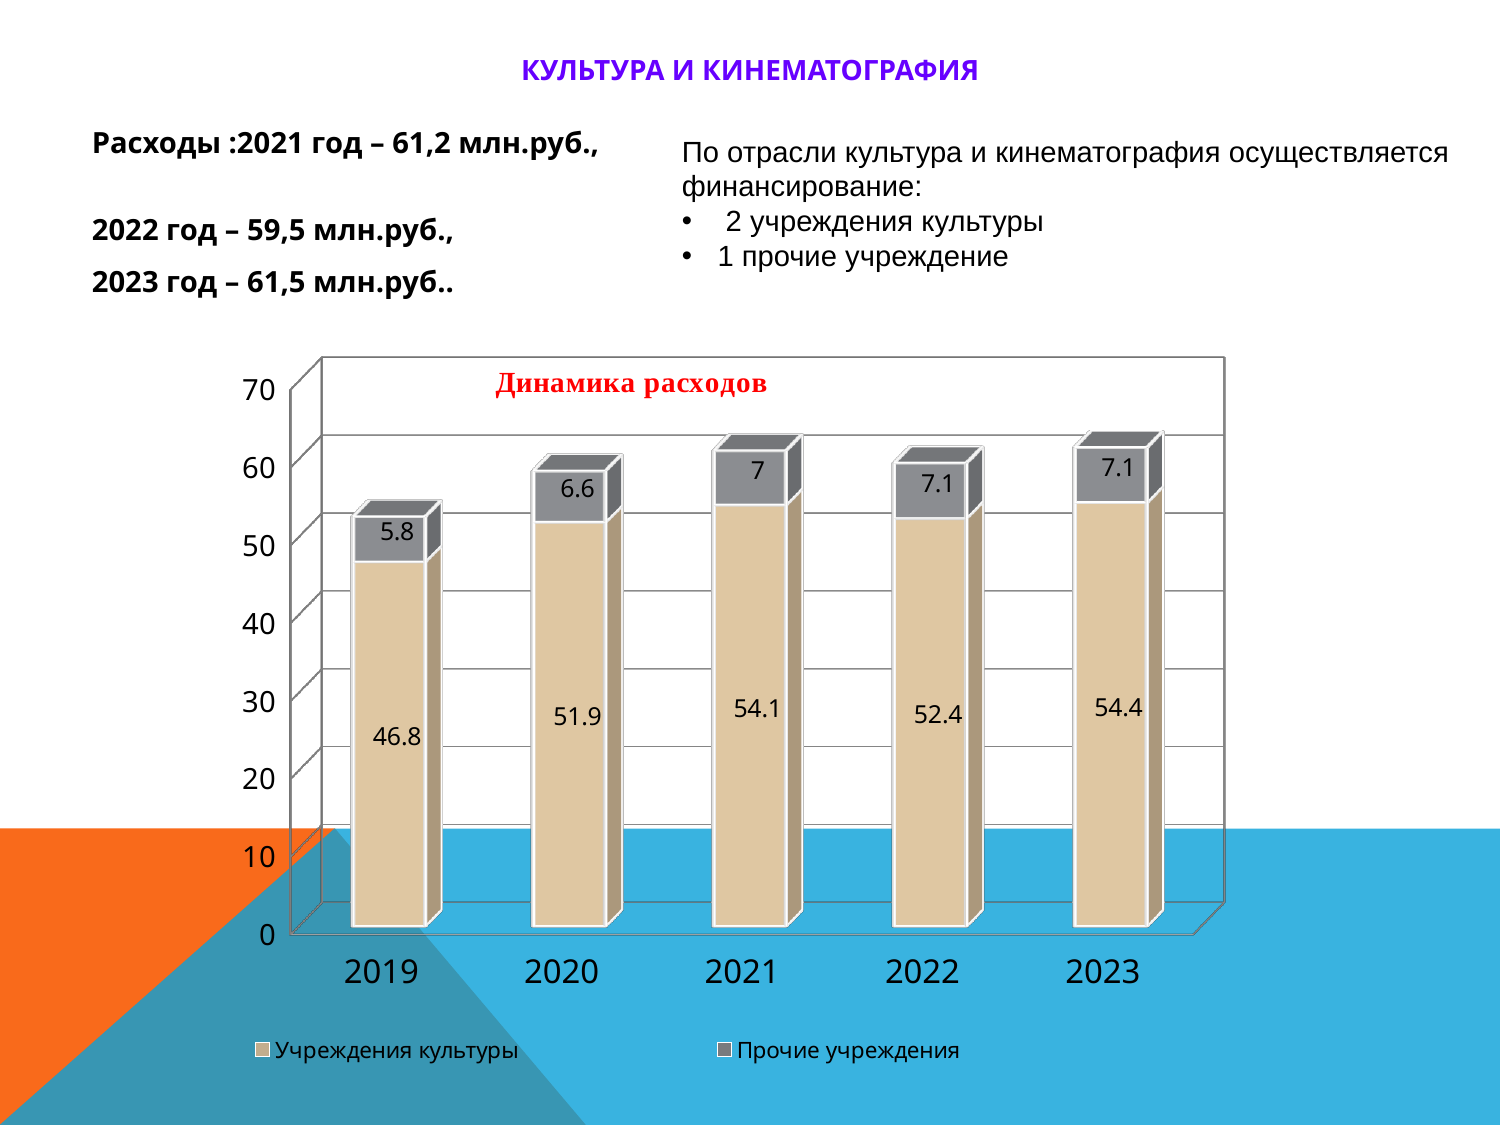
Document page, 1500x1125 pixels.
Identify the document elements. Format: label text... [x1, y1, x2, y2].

text_box По отрасли культура и кинематография осуществляется финансирование: 2 учреждения культуры 1 прочие учреждение [667, 125, 1500, 315]
list Расходы :2021 год – 61,2 млн.руб., 2022 год – 59,5 млн.руб., 2023 год – 61,5 млн.руб.. [76, 117, 632, 327]
title Культура и кинематография [75, 45, 1425, 94]
chart [0, 337, 1500, 1107]
